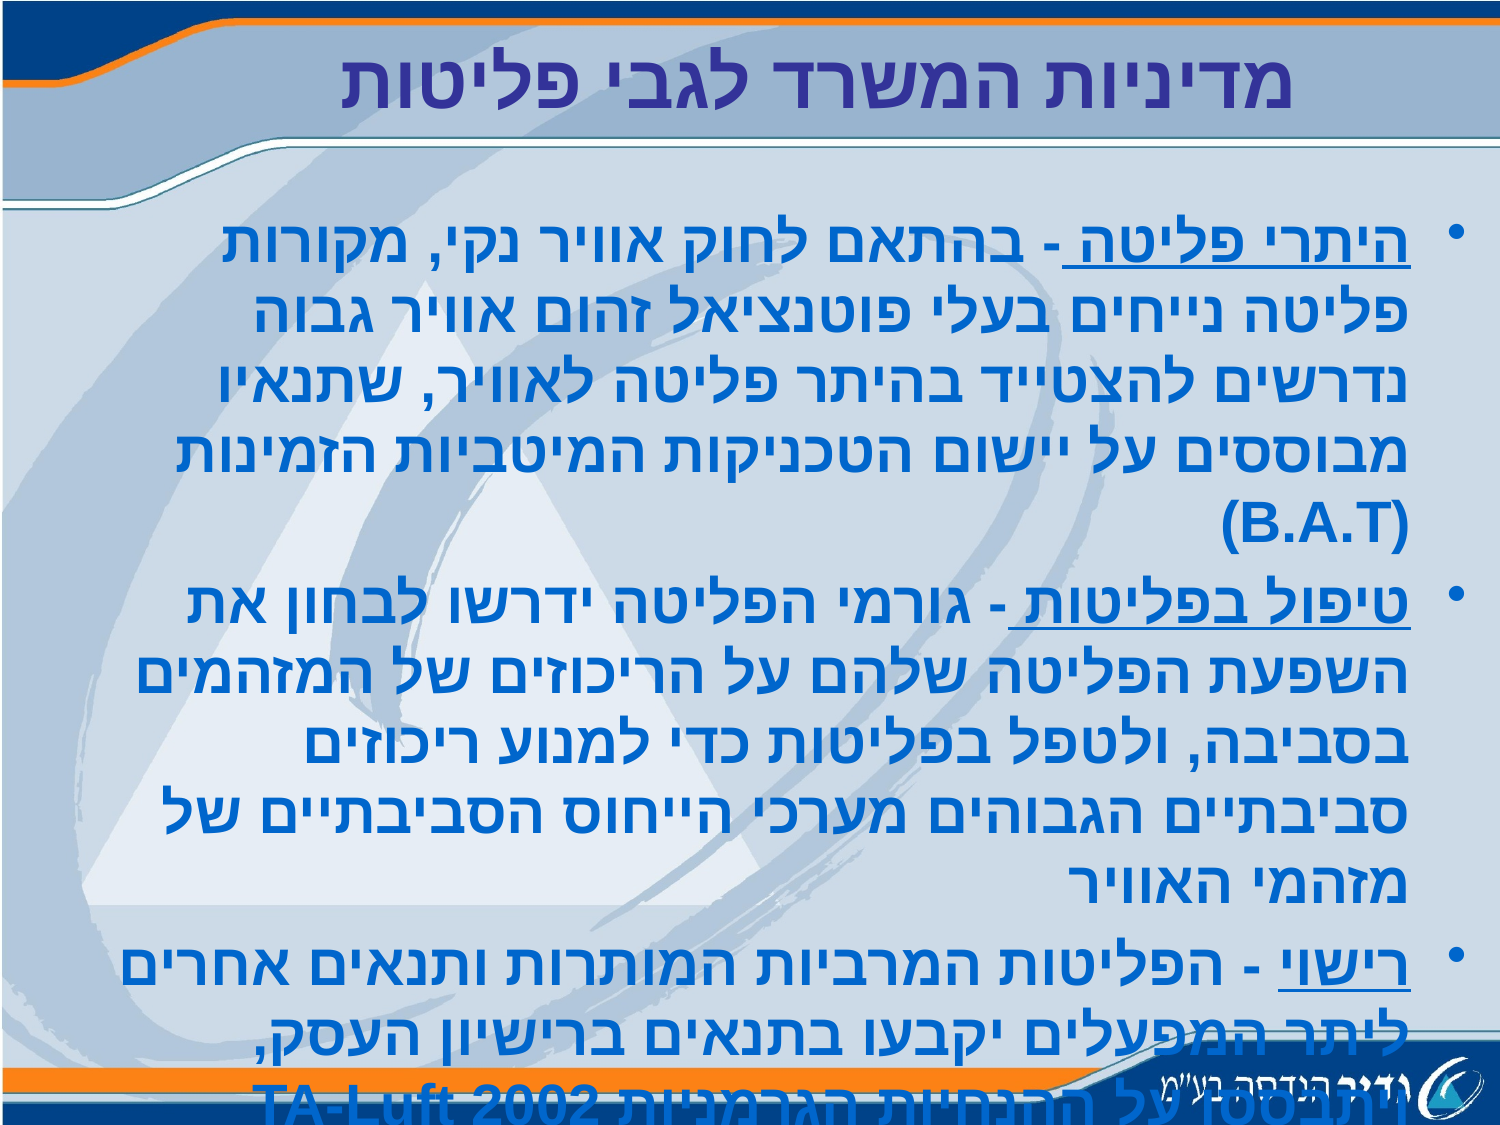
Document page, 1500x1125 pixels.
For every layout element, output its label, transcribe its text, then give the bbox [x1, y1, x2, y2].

title מדיניות המשרד לגבי פליטות [144, 0, 1495, 173]
picture [0, 0, 1500, 1125]
list היתרי פליטה - בהתאם לחוק אוויר נקי, מקורות פליטה נייחים בעלי פוטנציאל זהום אוויר גבוה נדרשים להצטייד בהיתר פליטה לאוויר, שתנאיו מבוססים על יישום הטכניקות המיטביות הזמינות (B.A.T) טיפול בפליטות - גורמי הפליטה ידרשו לבחון את השפעת הפליטה שלהם על הריכוזים של המזהמים בסביבה, ולטפל בפליטות כדי למנוע ריכוזים סביבתיים הגבוהים מערכי הייחוס הסביבתיים של מזהמי האוויר רישוי - הפליטות המרביות המותרות ותנאים אחרים ליתר המפעלים יקבעו בתנאים ברישיון העסק, ויתבססו על ההנחיות הגרמניות TA-Luft 2002 [76, 196, 1483, 941]
